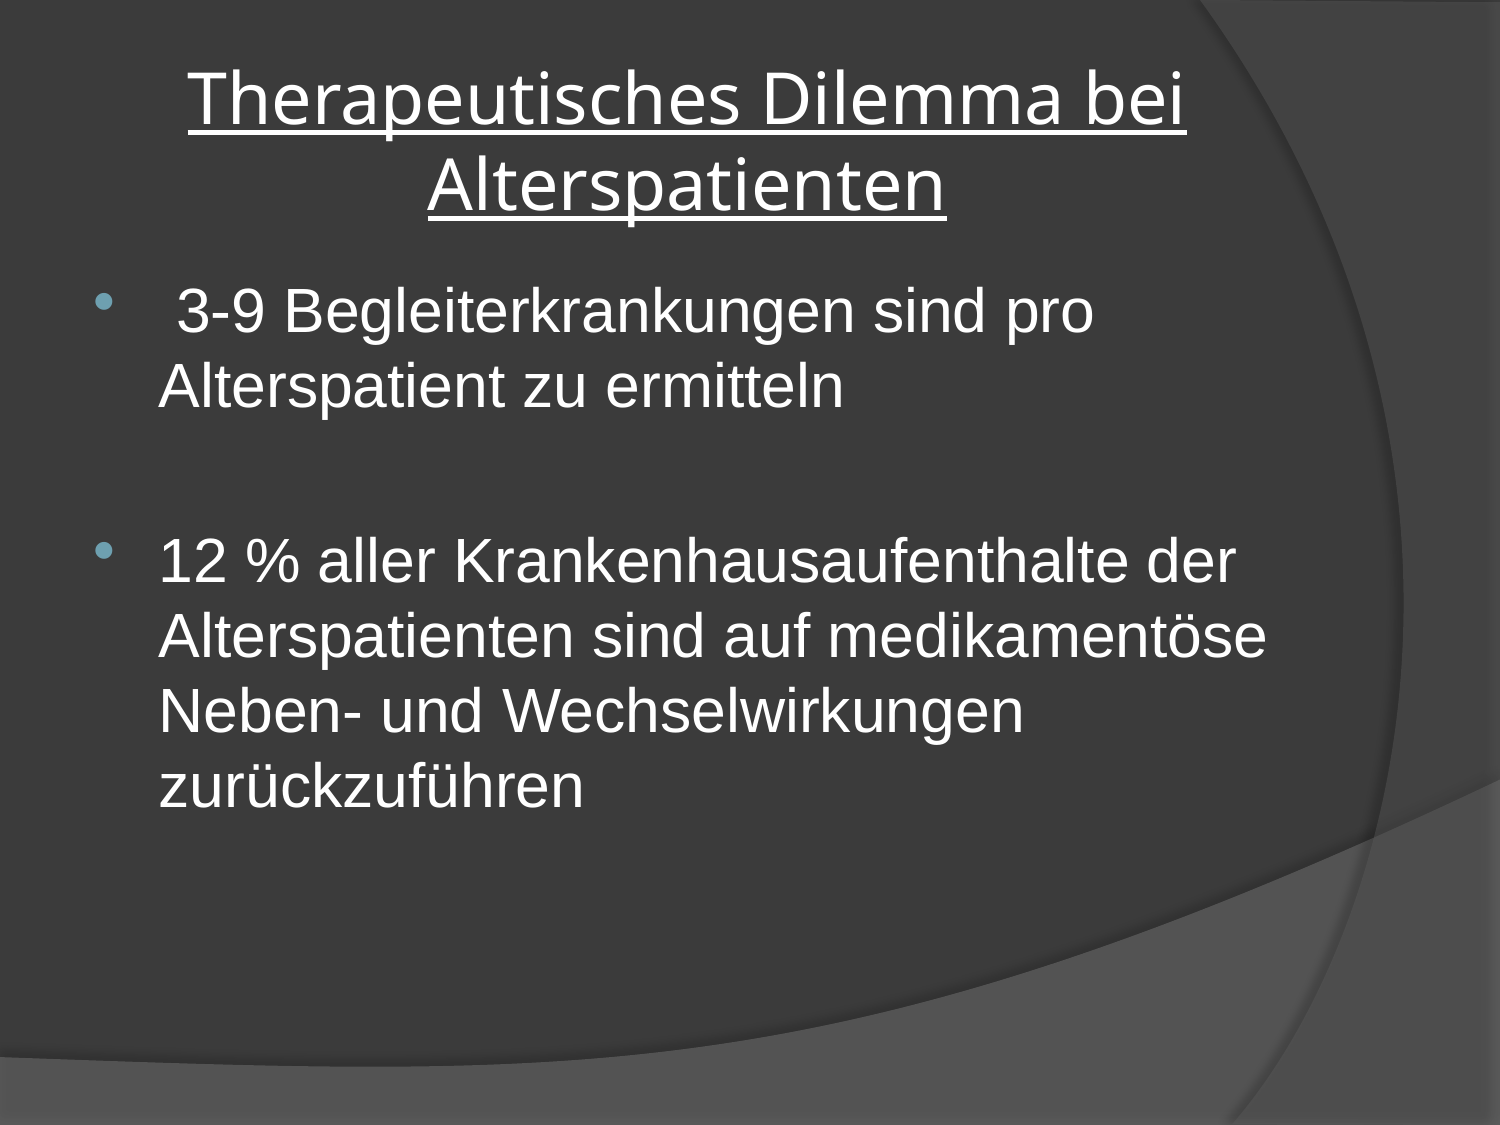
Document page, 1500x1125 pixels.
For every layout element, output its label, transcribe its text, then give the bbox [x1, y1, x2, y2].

list 3-9 Begleiterkrankungen sind pro Alterspatient zu ermitteln 12 % aller Krankenhausaufenthalte der Alterspatienten sind auf medikamentöse Neben- und Wechselwirkungen zurückzuführen [75, 262, 1300, 1005]
title Therapeutisches Dilemma bei Alterspatienten [75, 45, 1300, 233]
